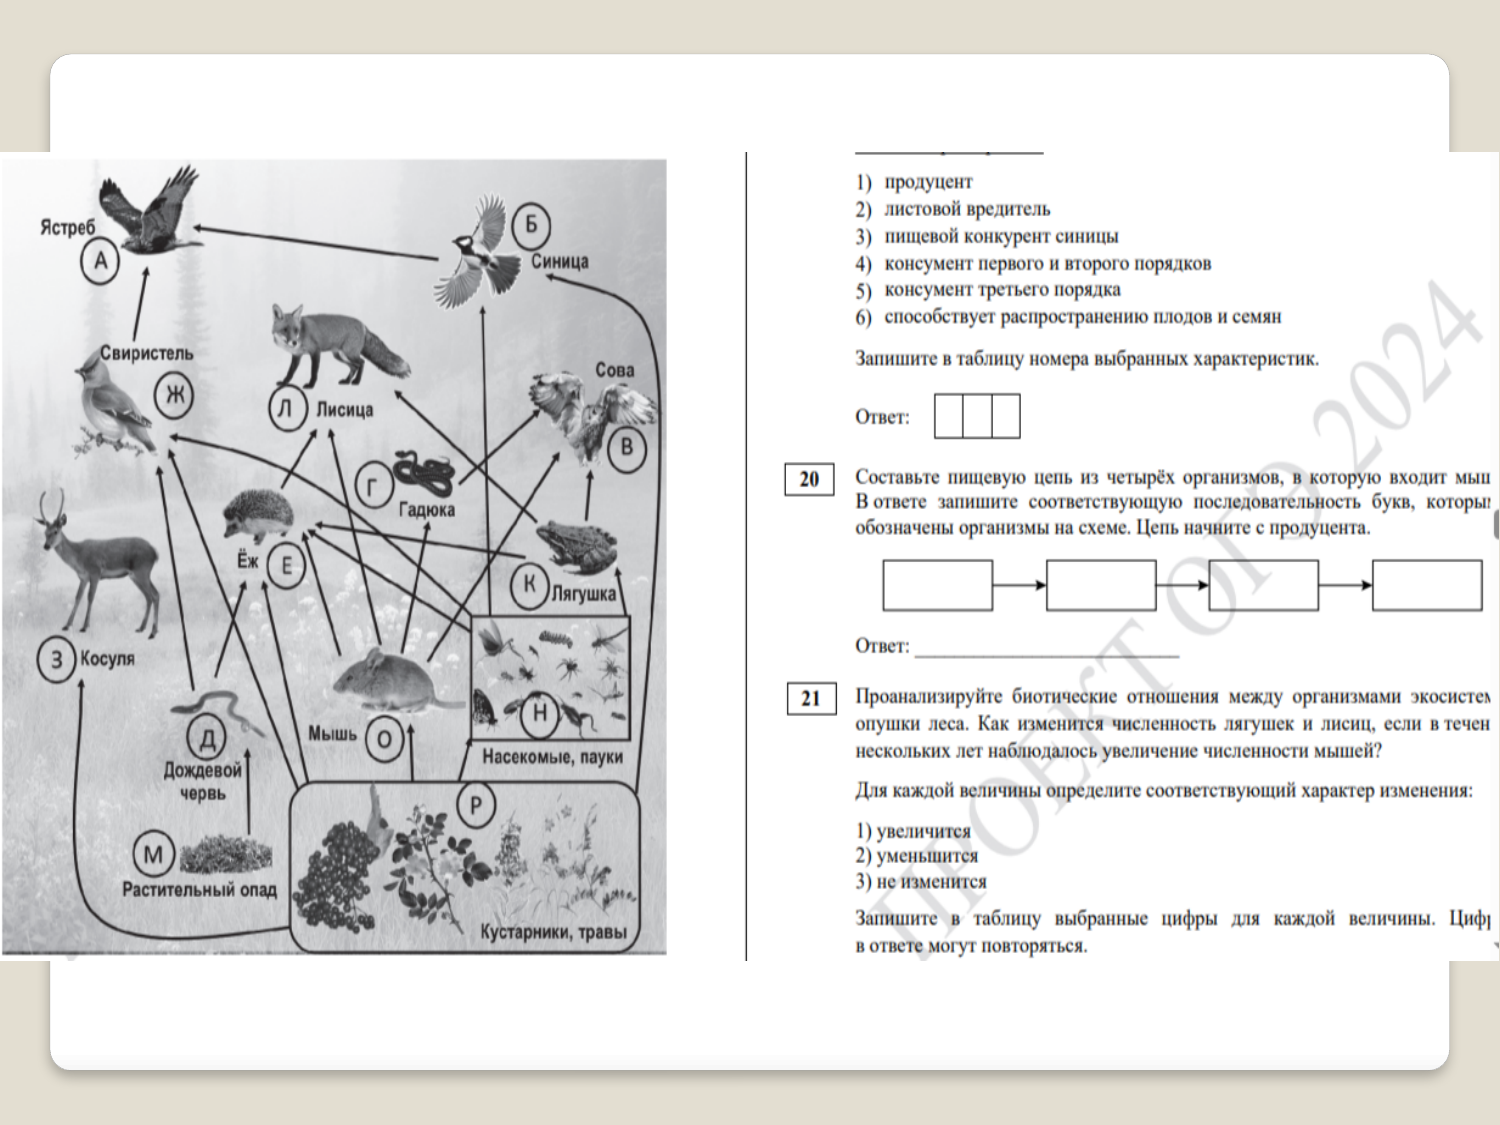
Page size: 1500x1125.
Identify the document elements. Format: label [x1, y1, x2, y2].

picture [0, 152, 1499, 962]
